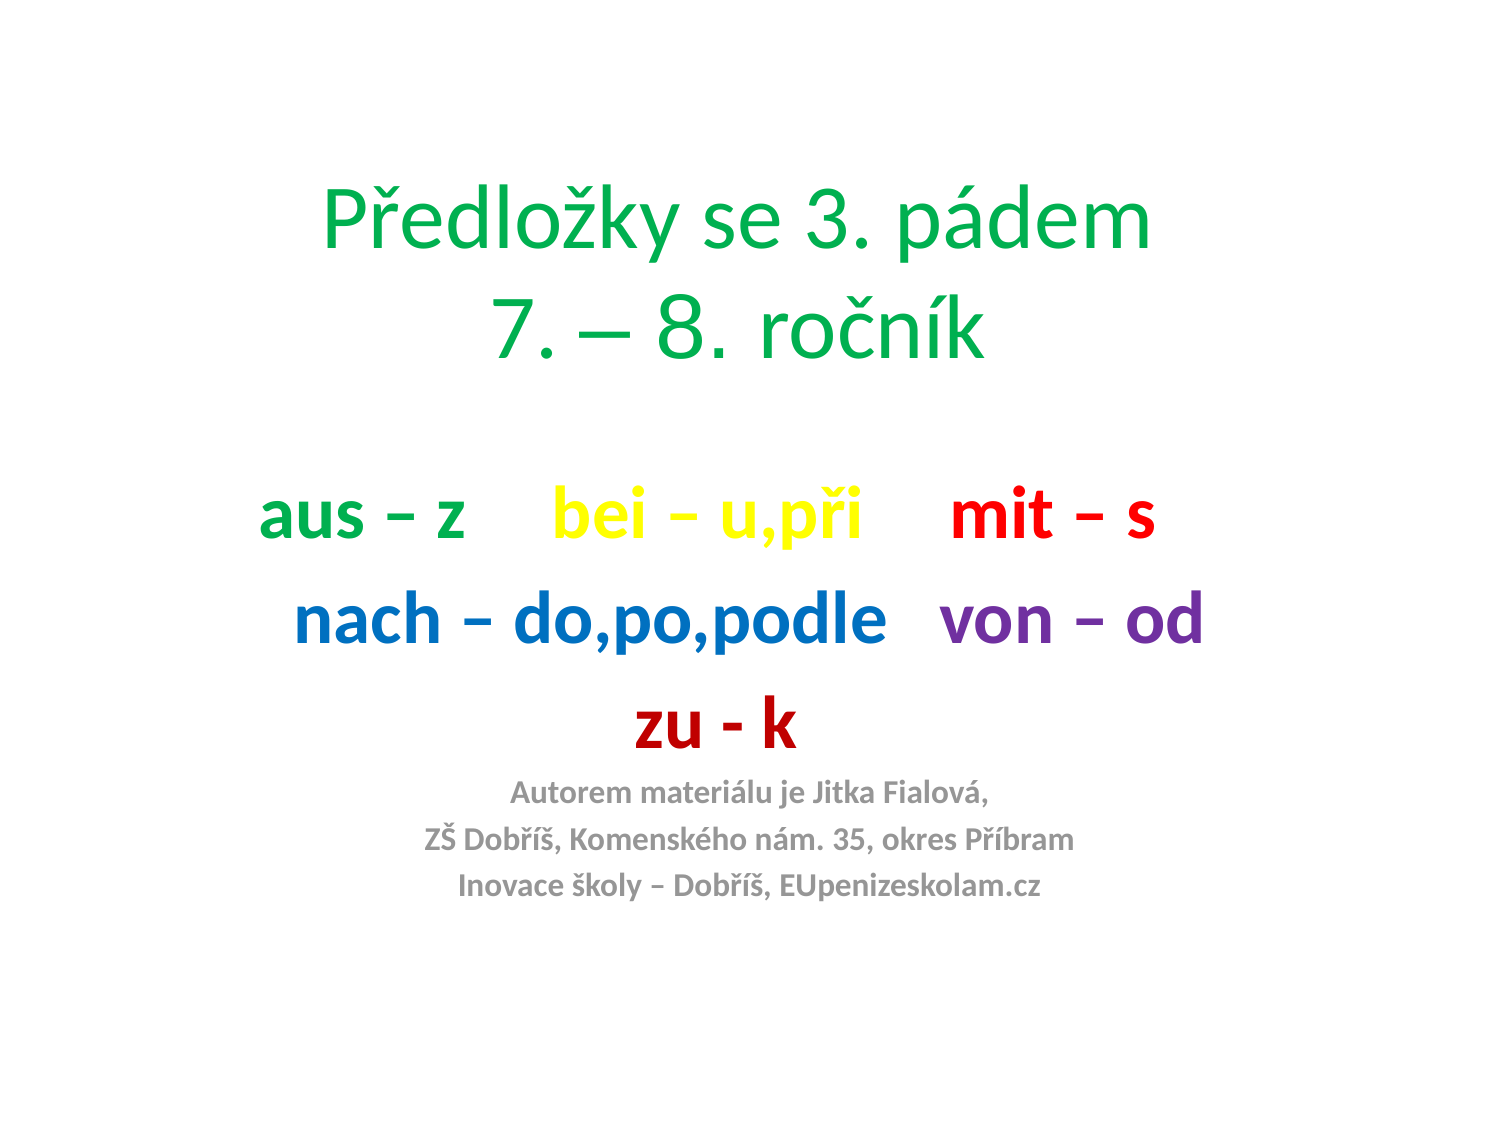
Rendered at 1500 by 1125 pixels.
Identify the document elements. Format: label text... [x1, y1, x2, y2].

title Předložky se 3. pádem 7. – 8. ročník [88, 101, 1388, 433]
subtitle aus – z bei – u,při mit – s nach – do,po,podle von – od zu - k Autorem materiálu je Jitka Fialová, ZŠ Dobříš, Komenského nám. 35, okres Příbram Inovace školy – Dobříš, EUpenizeskolam.cz [224, 455, 1276, 926]
